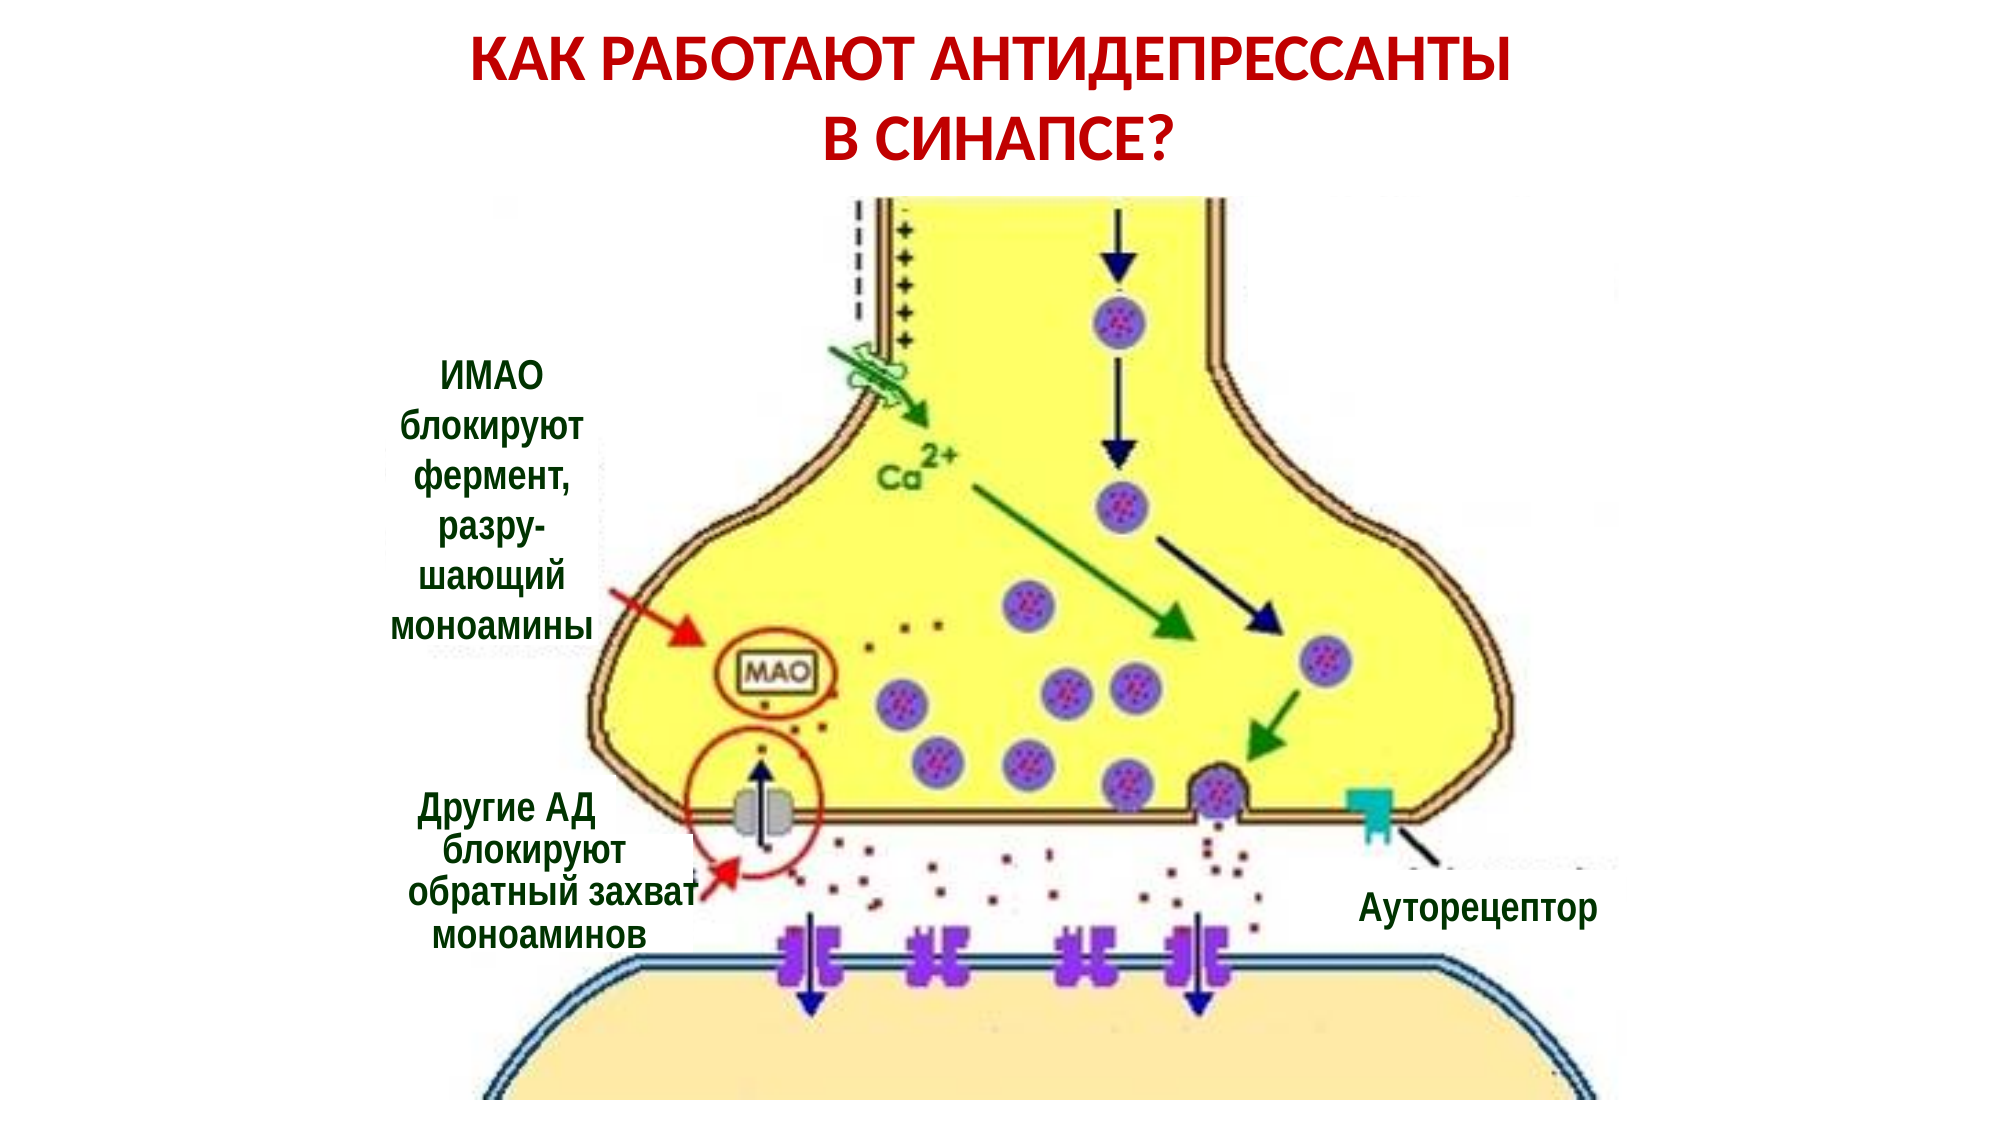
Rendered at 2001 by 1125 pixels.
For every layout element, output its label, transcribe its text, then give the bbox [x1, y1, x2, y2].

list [385, 196, 1627, 1100]
title КАК РАБОТАЮТ АНТИДЕПРЕССАНТЫ В СИНАПСЕ? [249, 0, 1750, 188]
